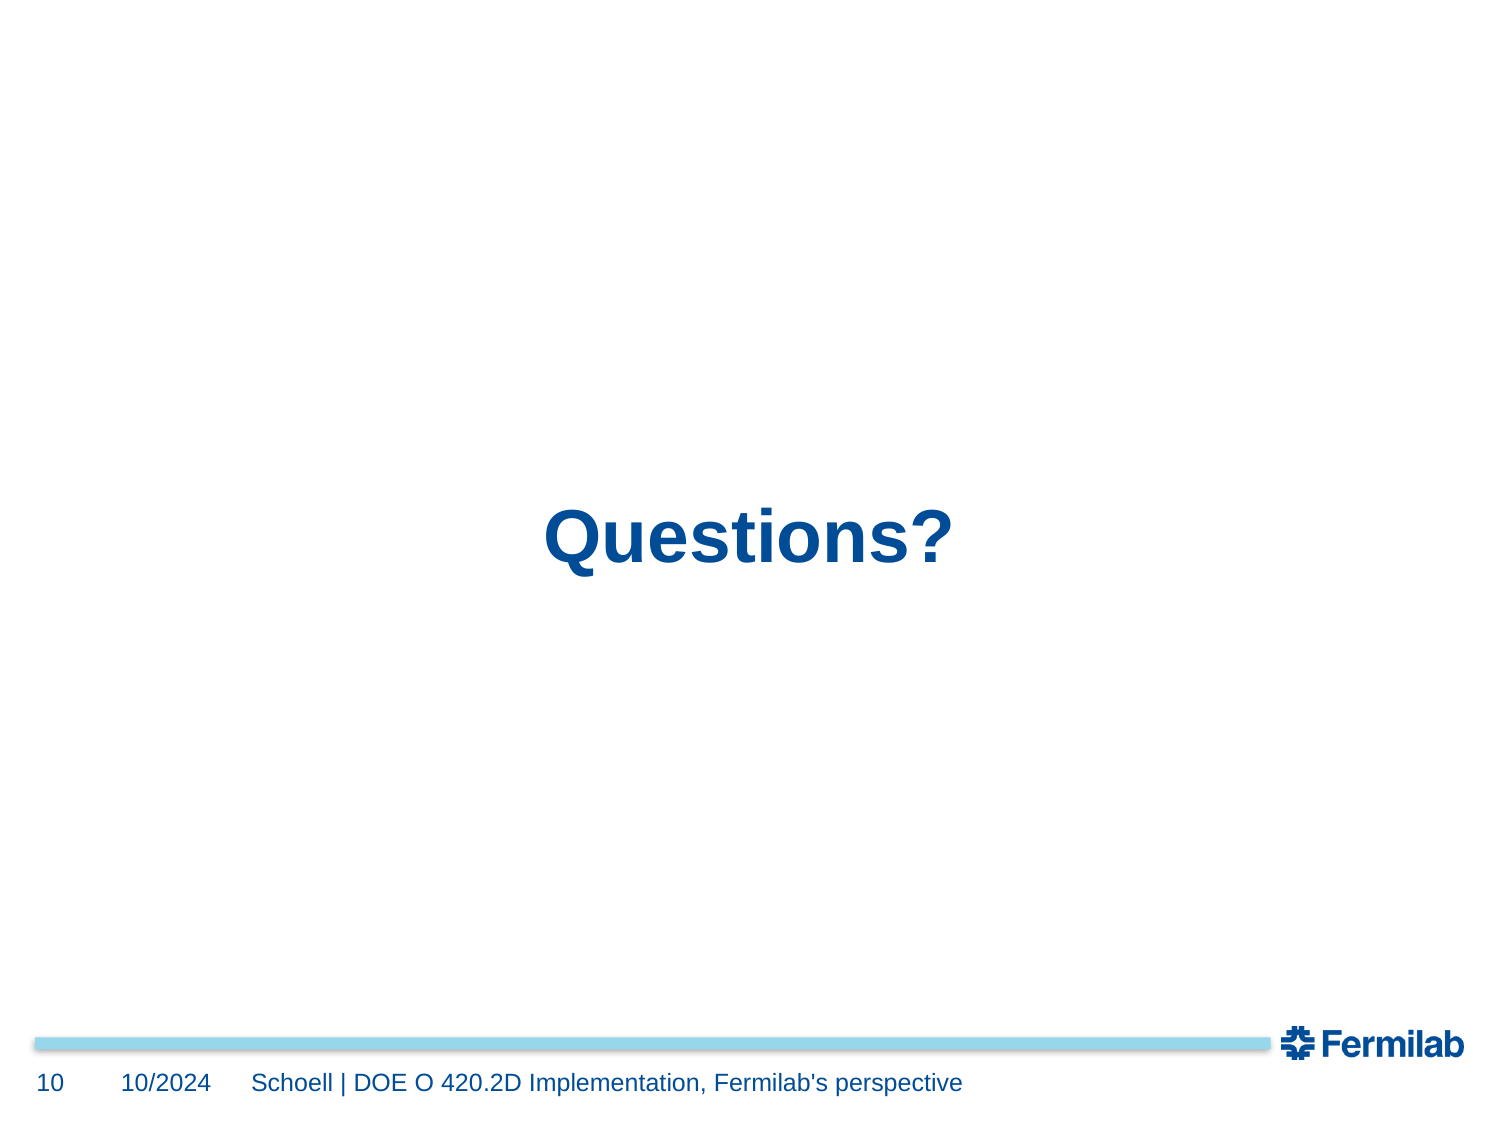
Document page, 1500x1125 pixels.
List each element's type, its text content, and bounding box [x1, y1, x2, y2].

slide_number 10/2024 [120, 1066, 232, 1107]
title Questions? [37, 41, 1463, 578]
slide_number 10 [36, 1066, 105, 1106]
footer Schoell | DOE O 420.2D Implementation, Fermilab's perspective [251, 1066, 1279, 1107]
picture [1281, 1026, 1464, 1060]
